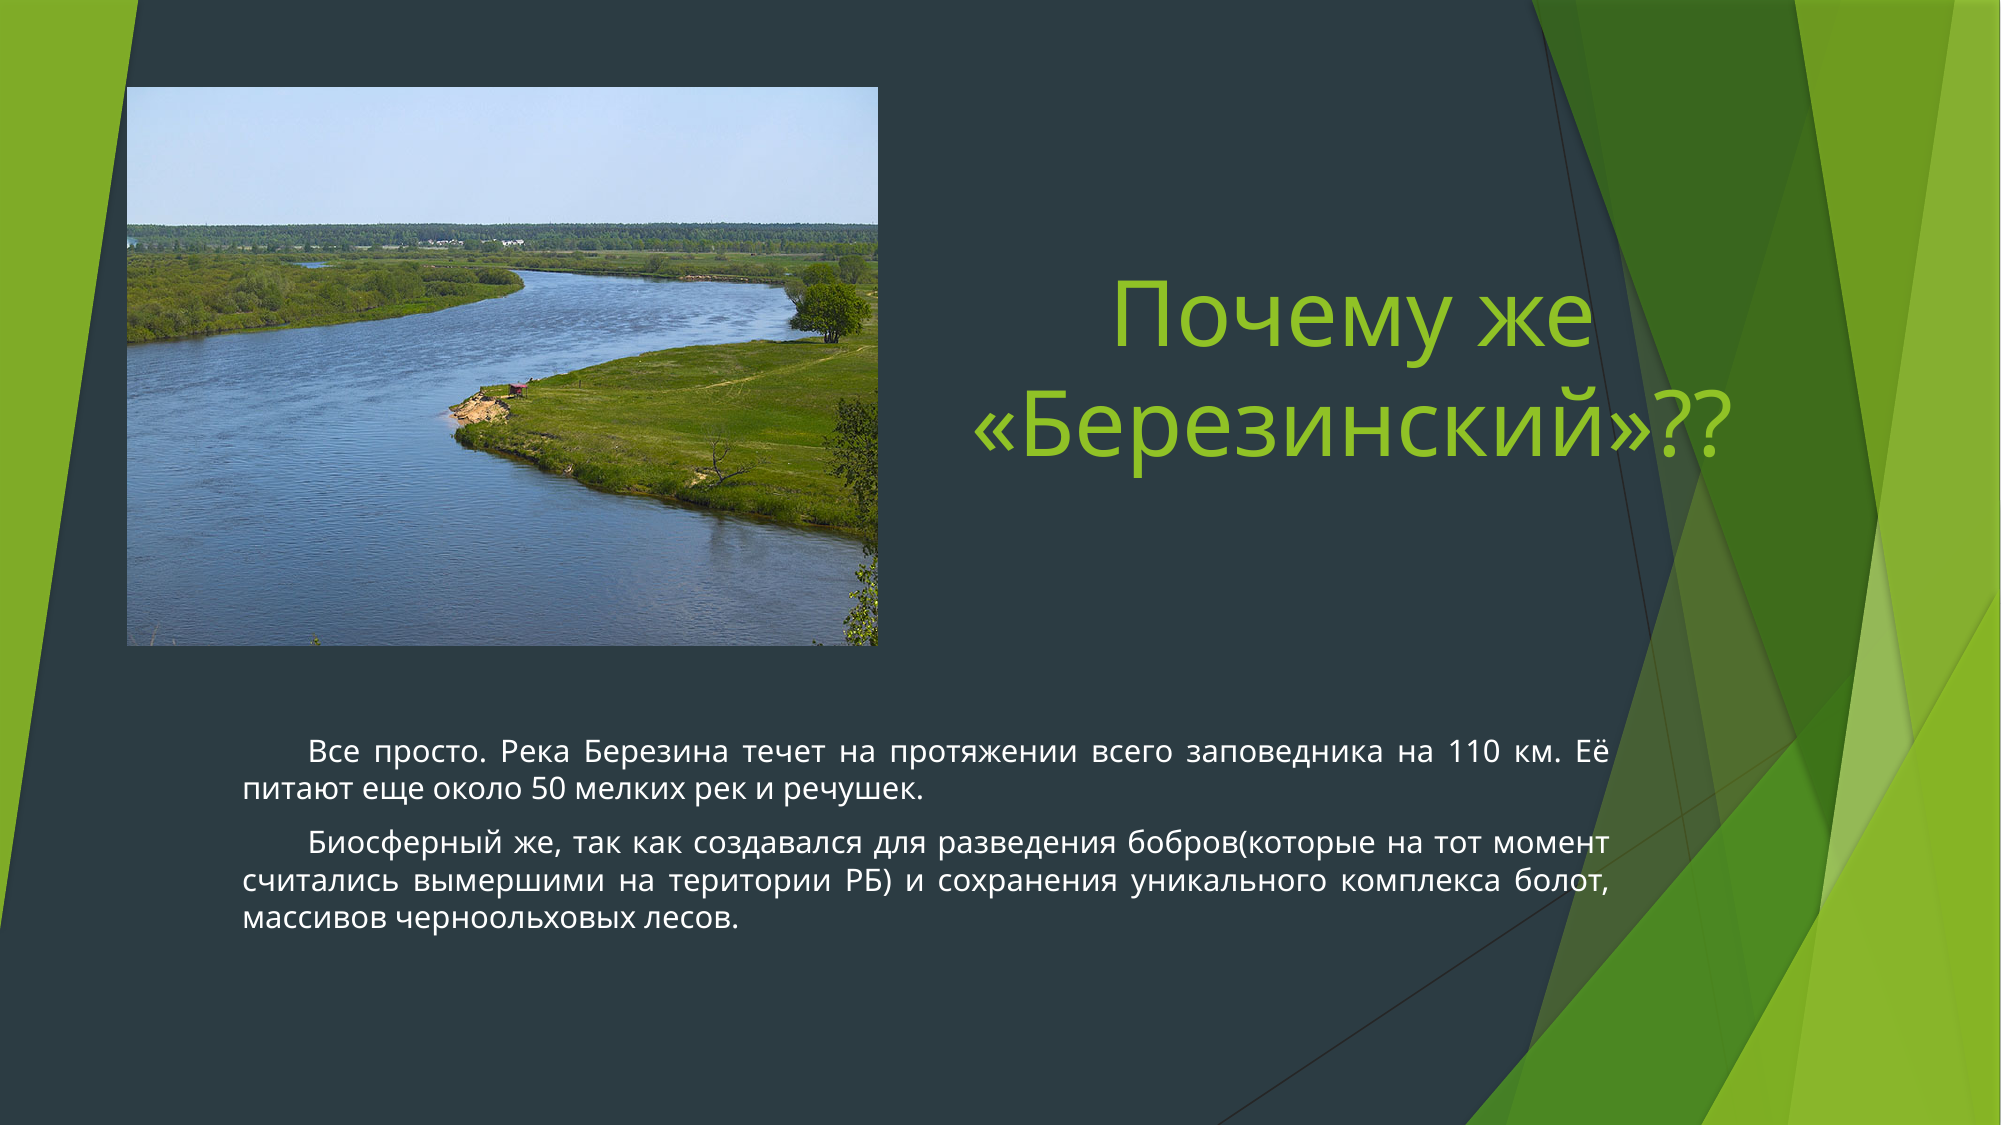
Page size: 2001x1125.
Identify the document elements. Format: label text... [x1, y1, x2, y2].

picture [127, 86, 879, 647]
subtitle Все просто. Река Березина течет на протяжении всего заповедника на 110 км. Её питают еще около 50 мелких рек и речушек. Биосферный же, так как создавался для разведения бобров(которые на тот момент считались вымершими на територии РБ) и сохранения уникального комплекса болот, массивов черноольховых лесов. [227, 723, 1625, 944]
title Почему же «Березинский»?? [893, 202, 1813, 483]
